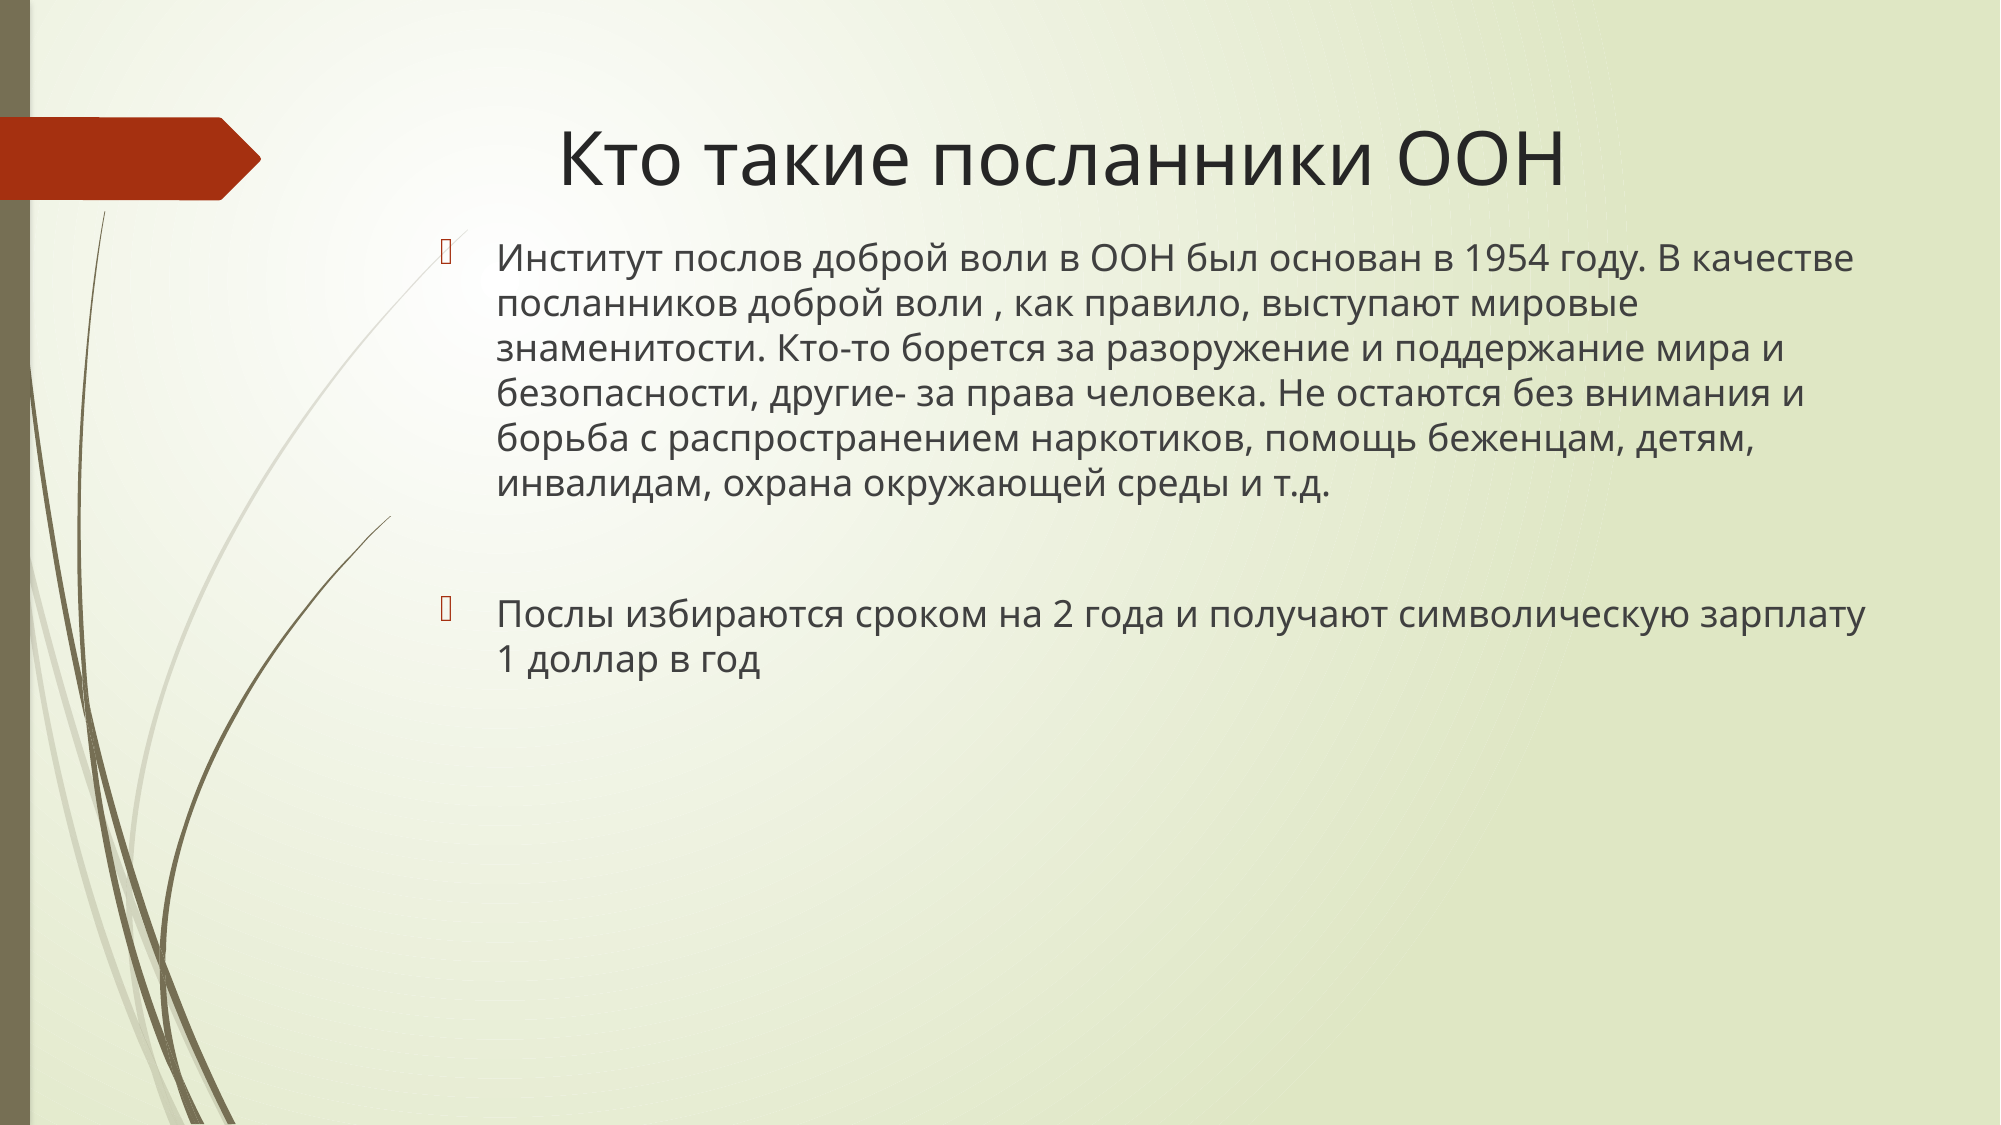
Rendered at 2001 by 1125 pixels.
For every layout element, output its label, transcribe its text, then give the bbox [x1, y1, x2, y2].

title Кто такие посланники ООН [425, 102, 1888, 226]
list Институт послов доброй воли в ООН был основан в 1954 году. В качестве посланников доброй воли , как правило, выступают мировые знаменитости. Кто-то борется за разоружение и поддержание мира и безопасности, другие- за права человека. Не остаются без внимания и борьба с распространением наркотиков, помощь беженцам, детям, инвалидам, охрана окружающей среды и т.д. Послы избираются сроком на 2 года и получают символическую зарплату 1 доллар в год [424, 226, 1888, 970]
